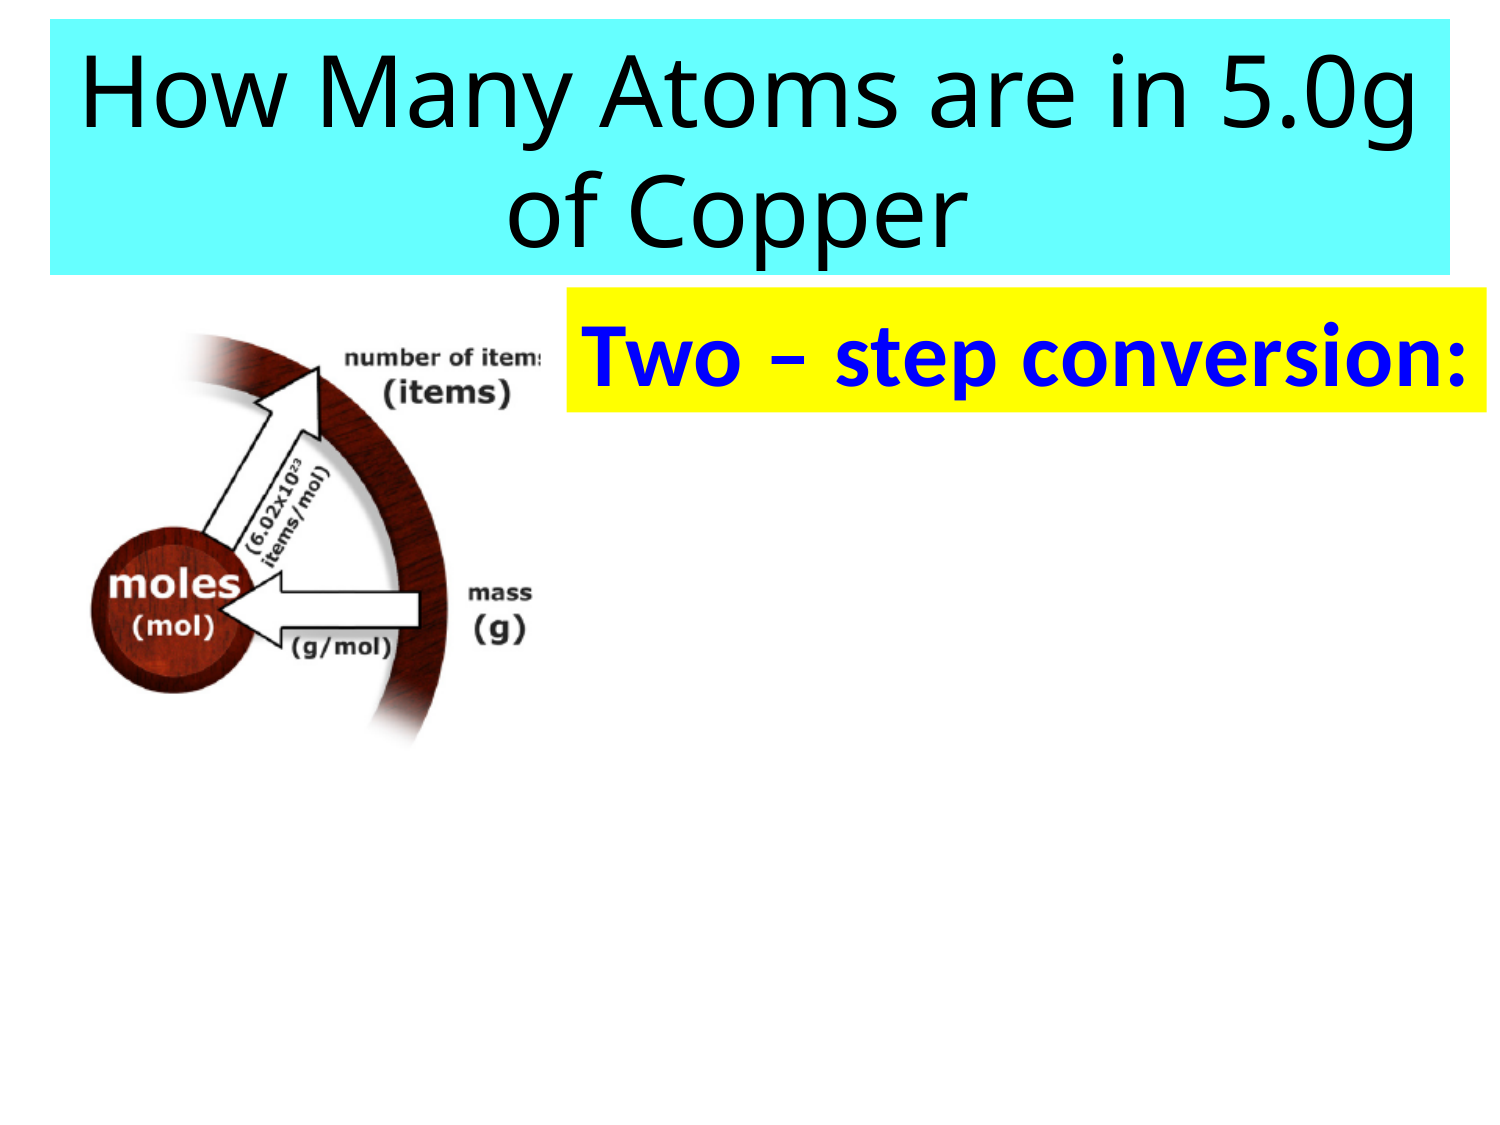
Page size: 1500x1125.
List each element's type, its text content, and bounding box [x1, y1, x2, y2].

title How Many Atoms are in 5.0g of Copper [50, 19, 1450, 275]
text_box Two – step conversion: [566, 287, 1487, 413]
picture [62, 299, 594, 755]
